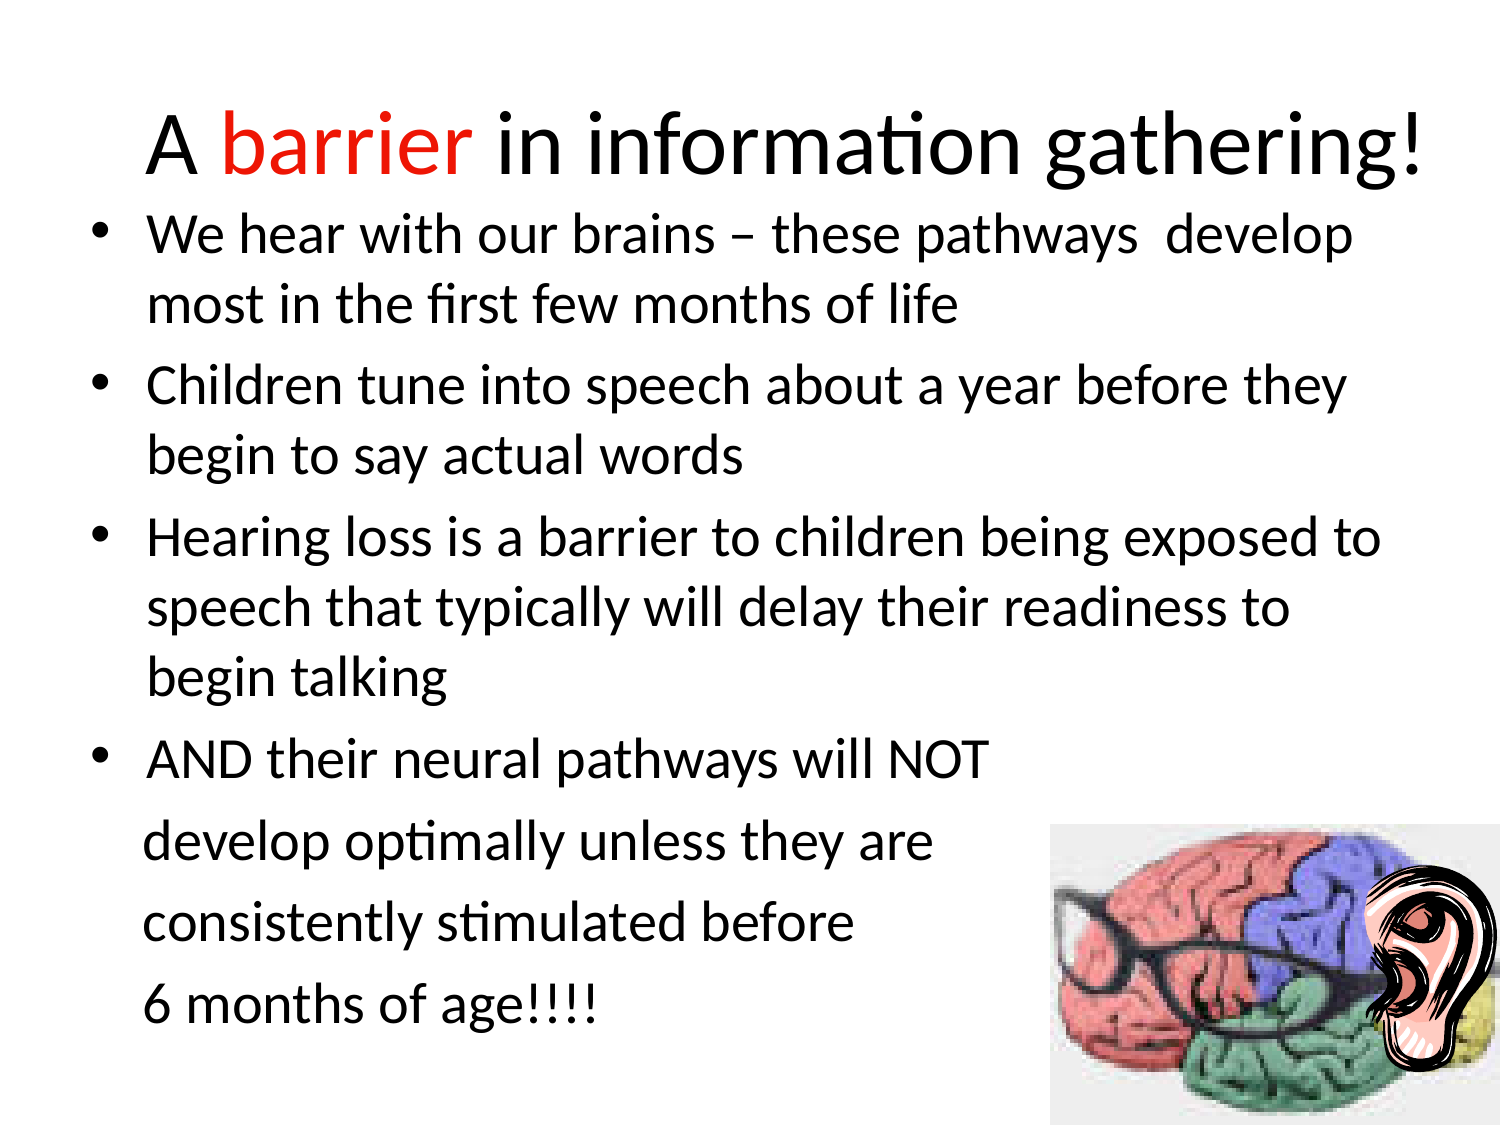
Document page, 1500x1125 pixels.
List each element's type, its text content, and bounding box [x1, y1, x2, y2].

title A barrier in information gathering! [75, 75, 1500, 200]
list We hear with our brains – these pathways develop most in the first few months of life Children tune into speech about a year before they begin to say actual words Hearing loss is a barrier to children being exposed to speech that typically will delay their readiness to begin talking AND their neural pathways will NOT develop optimally unless they are consistently stimulated before 6 months of age!!!! [75, 187, 1425, 1063]
picture [1049, 824, 1500, 1125]
